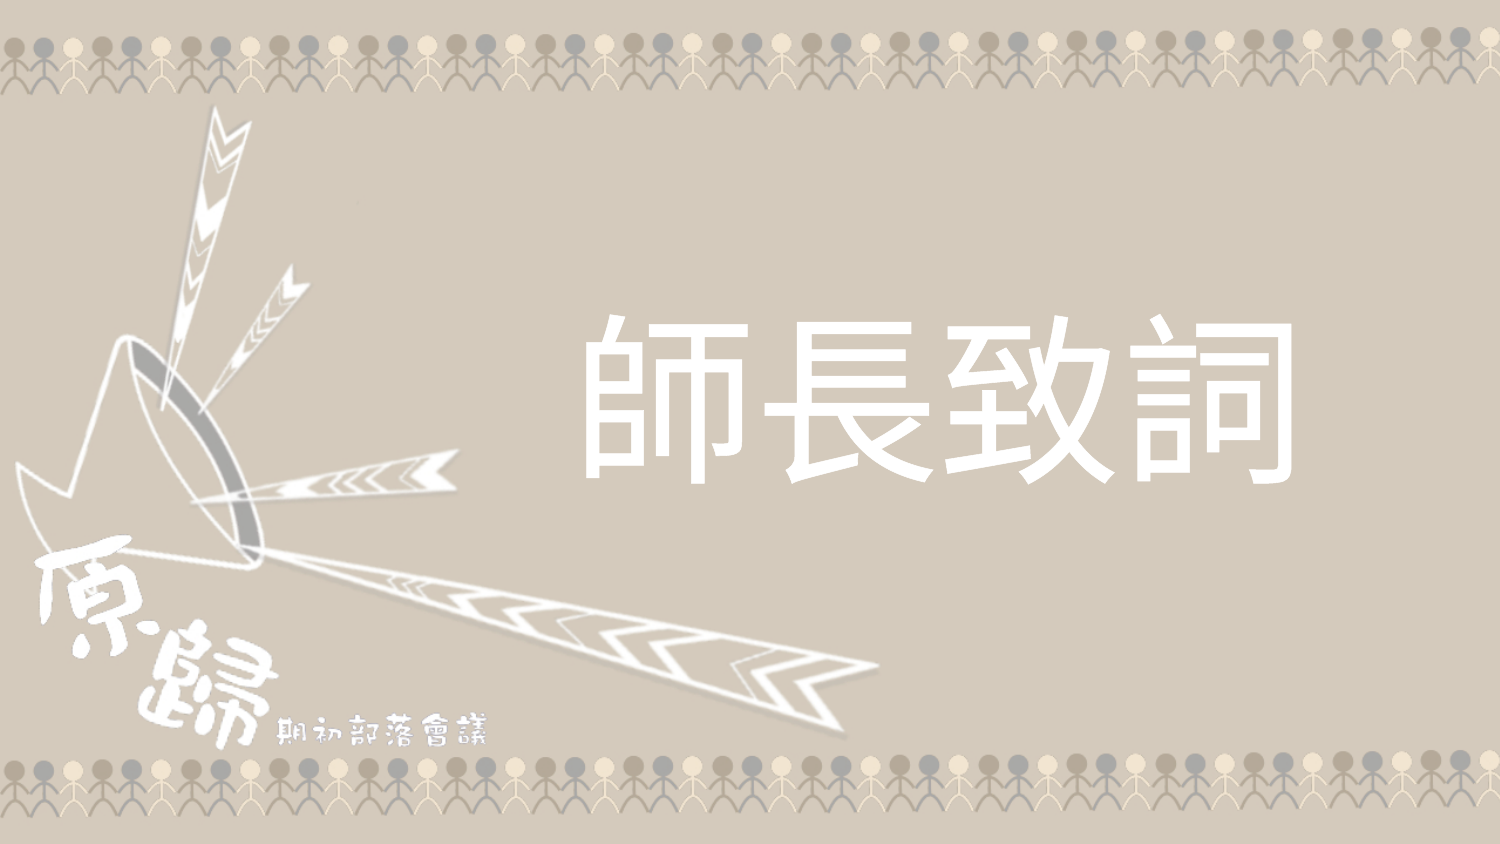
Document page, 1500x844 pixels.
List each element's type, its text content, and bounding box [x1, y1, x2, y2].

slide_number 5 [1074, 782, 1425, 827]
text_box 師長致詞 [301, 179, 1500, 612]
